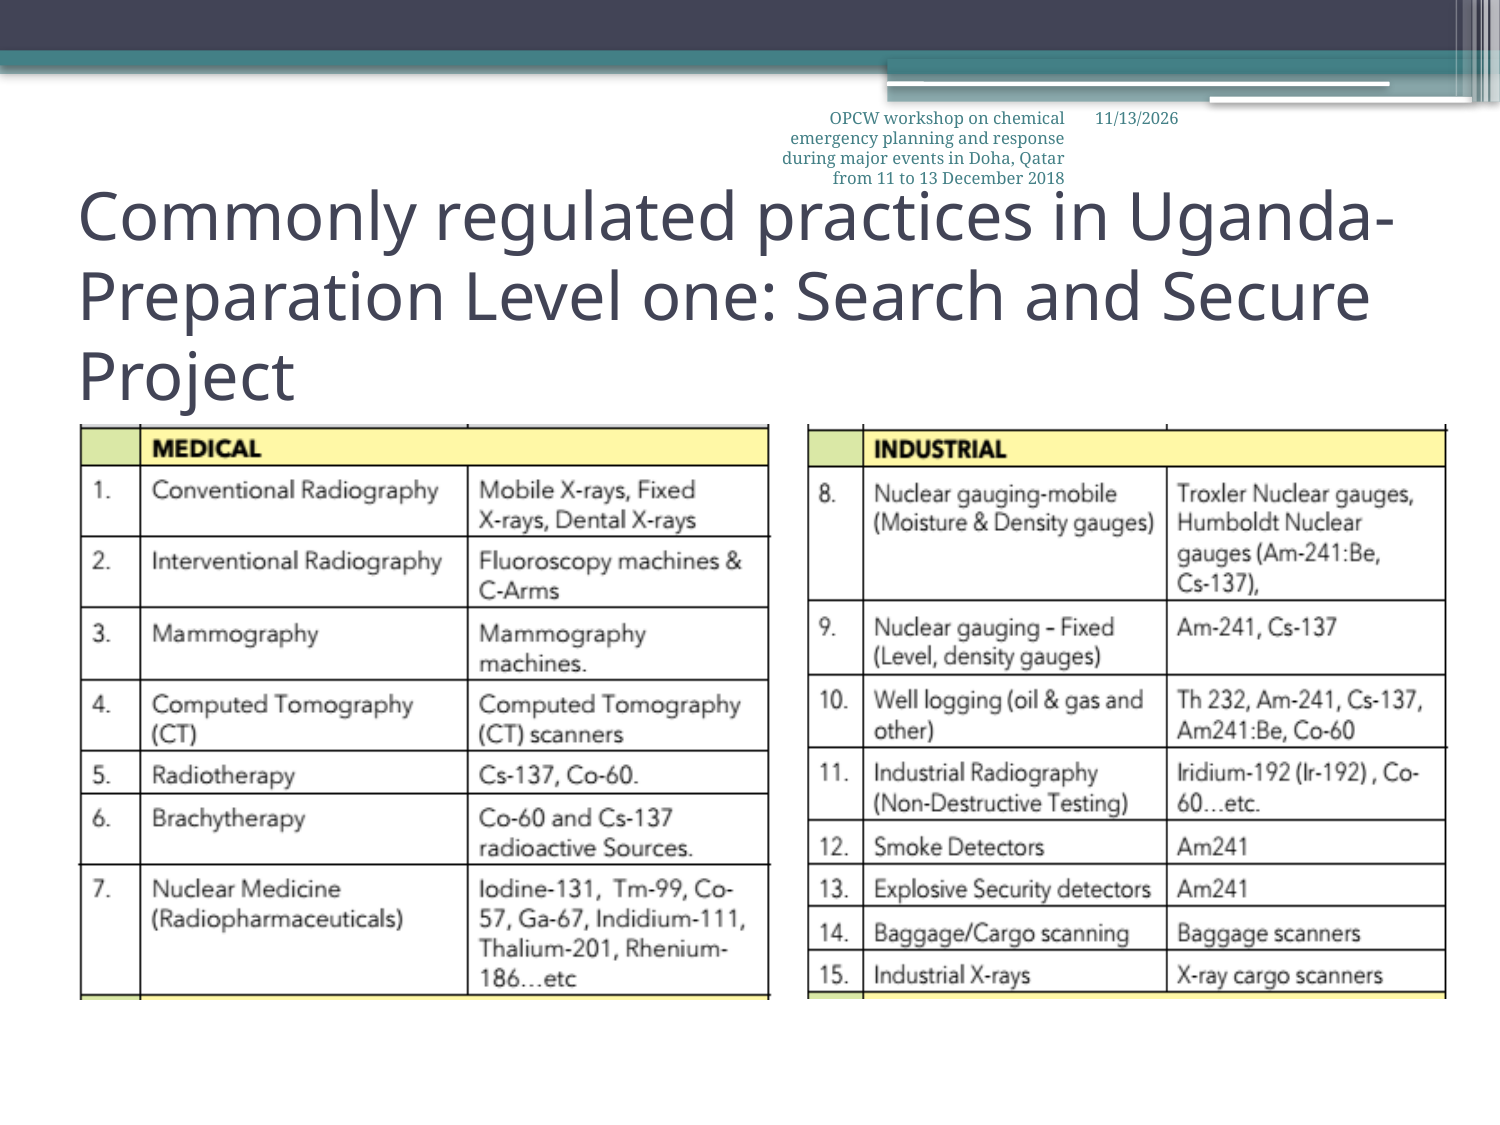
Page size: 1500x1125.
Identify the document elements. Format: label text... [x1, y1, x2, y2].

footer OPCW workshop on chemical emergency planning and response during major events in Doha, Qatar from 11 to 13 December 2018 [737, 100, 1080, 176]
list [74, 424, 776, 1001]
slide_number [1080, 100, 1238, 176]
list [801, 424, 1451, 999]
title Commonly regulated practices in Uganda-Preparation Level one: Search and Secure Project [62, 187, 1438, 400]
